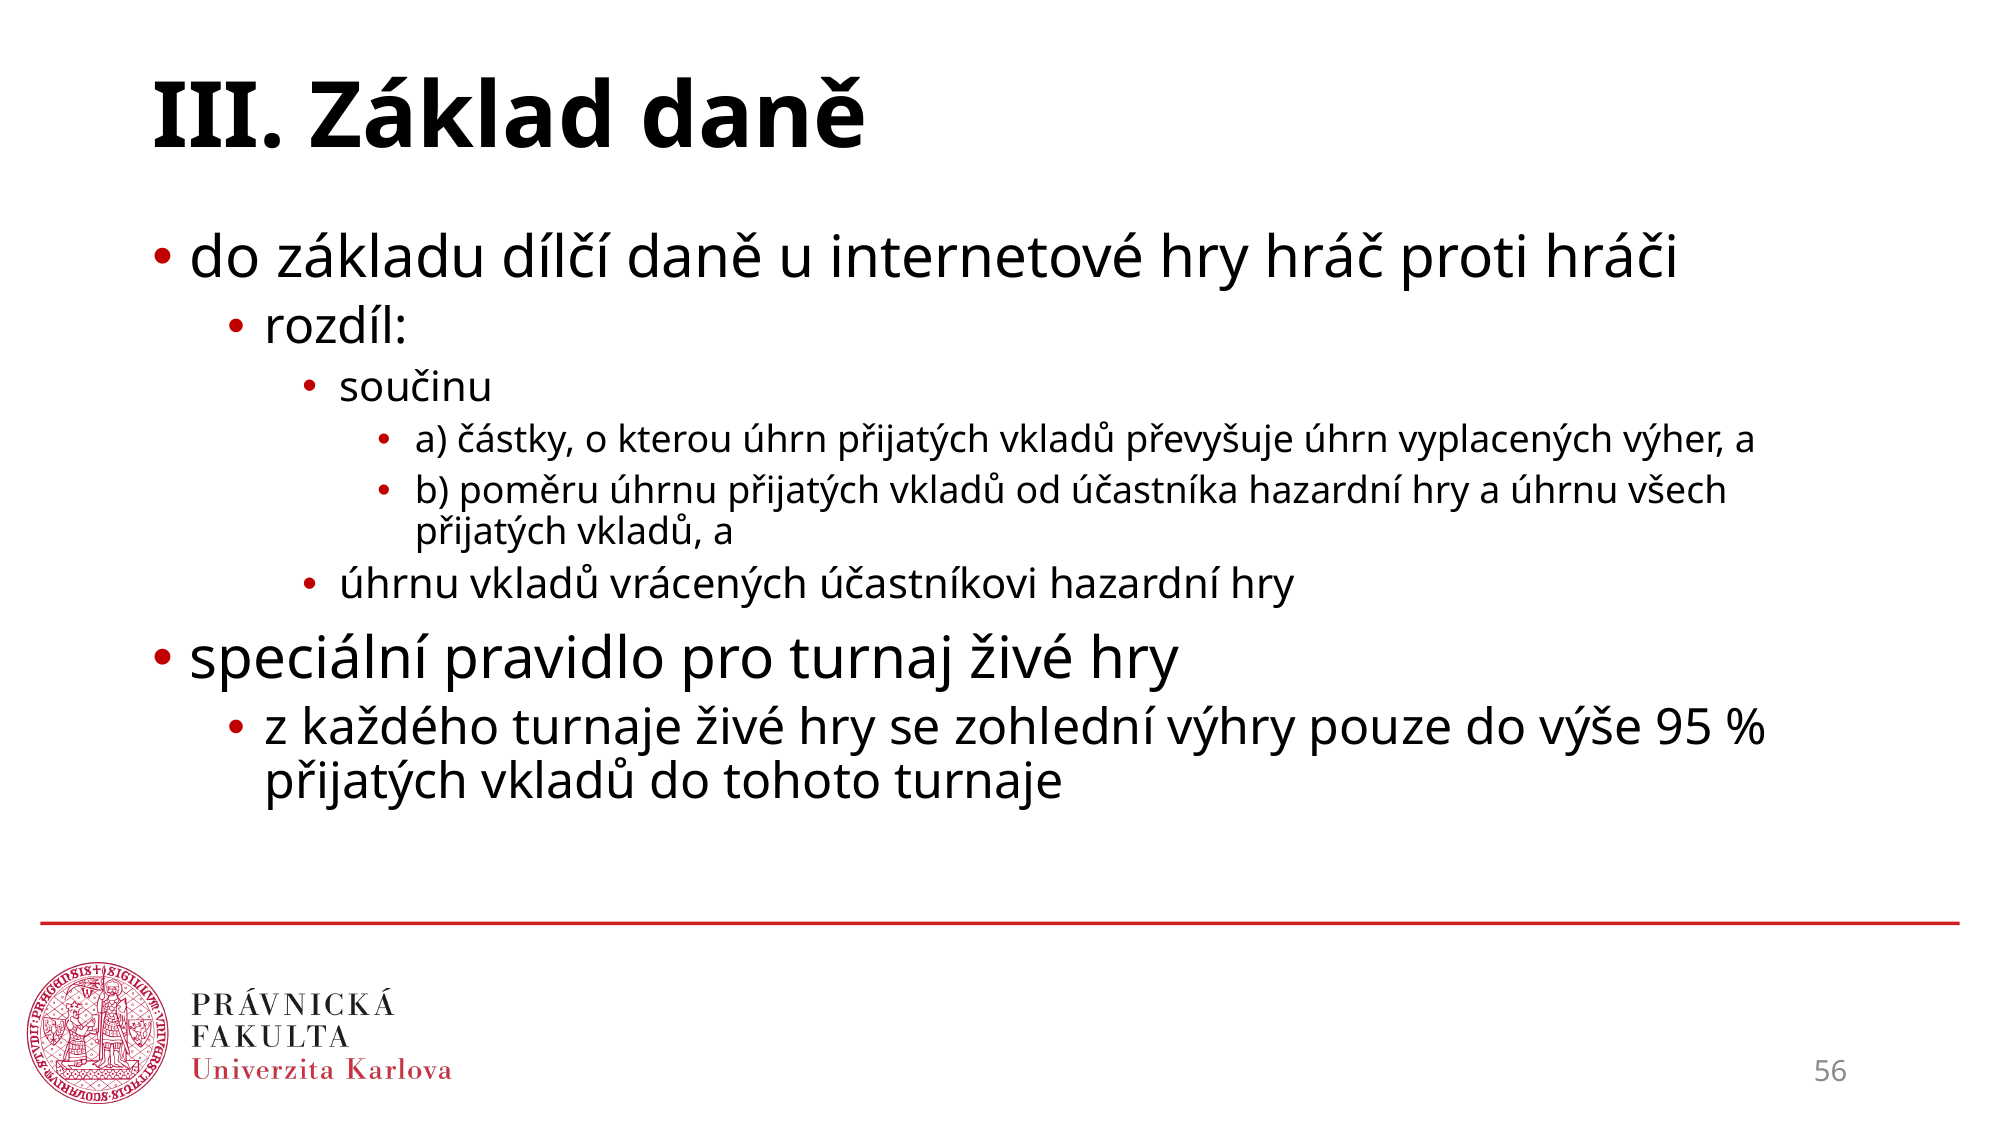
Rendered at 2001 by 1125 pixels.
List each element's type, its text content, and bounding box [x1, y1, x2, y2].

title III. Základ daně [137, 2, 1863, 220]
slide_number 56 [1412, 1042, 1863, 1103]
list do základu dílčí daně u internetové hry hráč proti hráči rozdíl: součinu a) částky, o kterou úhrn přijatých vkladů převyšuje úhrn vyplacených výher, a b) poměru úhrnu přijatých vkladů od účastníka hazardní hry a úhrnu všech přijatých vkladů, a úhrnu vkladů vrácených účastníkovi hazardní hry speciální pravidlo pro turnaj živé hry z každého turnaje živé hry se zohlední výhry pouze do výše 95 % přijatých vkladů do tohoto turnaje [137, 220, 1863, 905]
picture [26, 962, 452, 1104]
